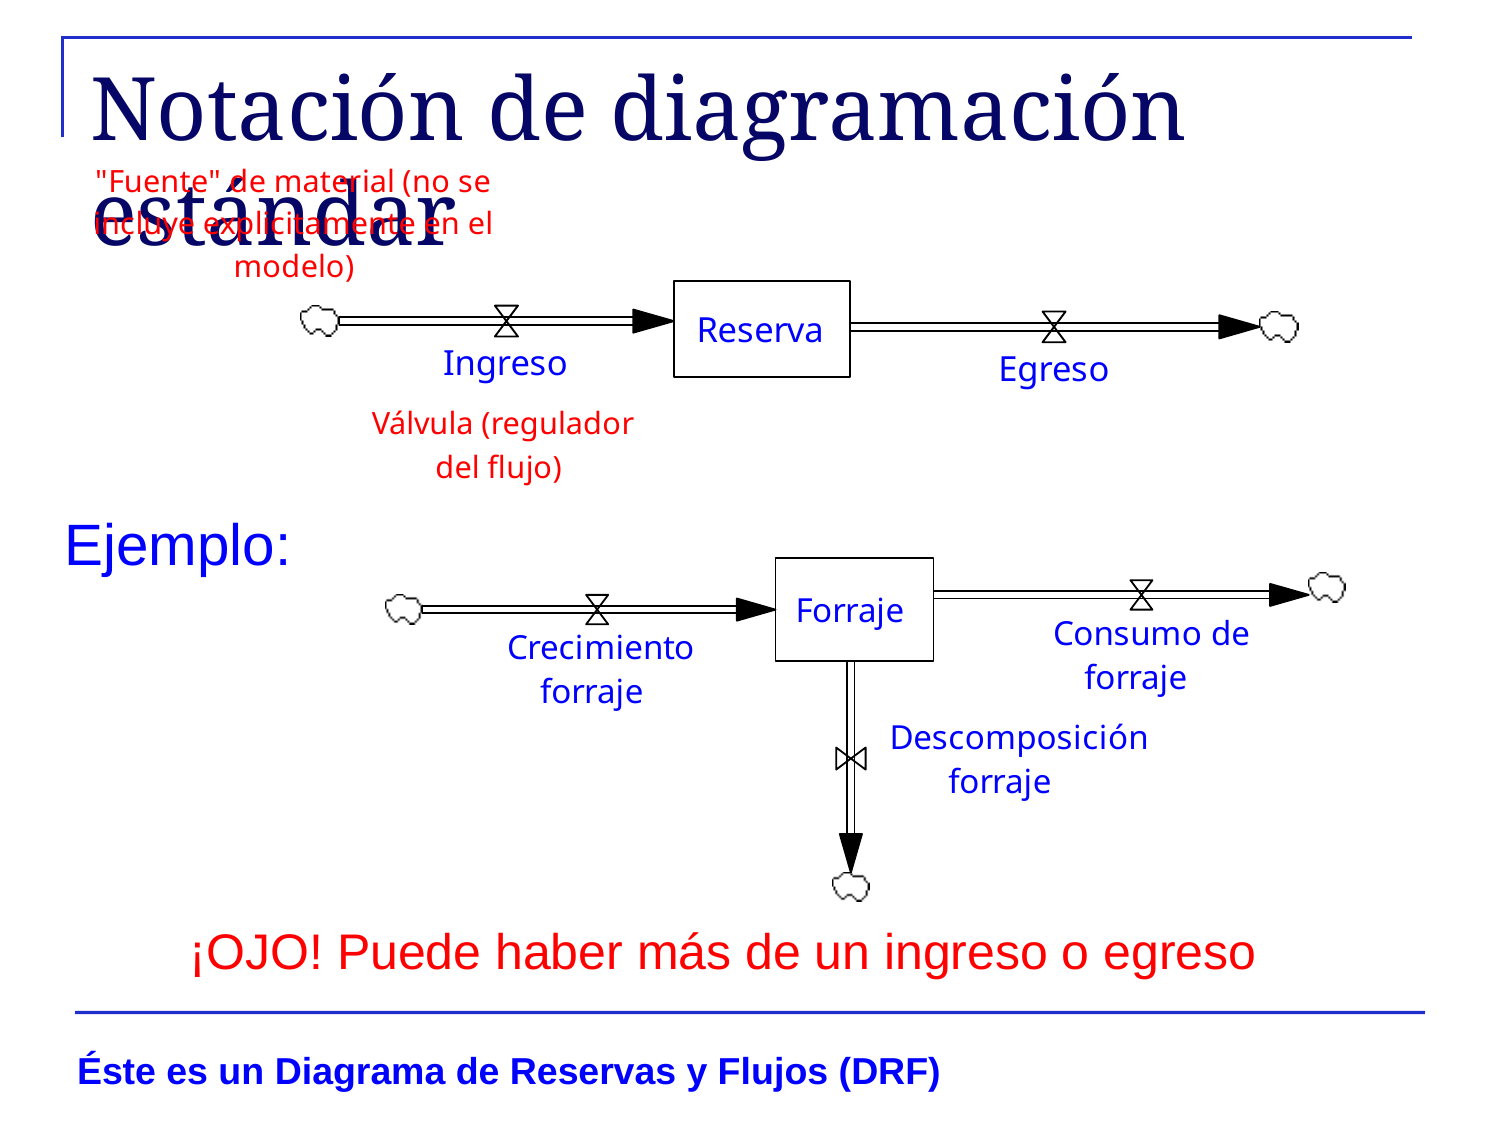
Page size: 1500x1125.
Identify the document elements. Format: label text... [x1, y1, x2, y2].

title Notación de diagramación estándar [75, 45, 1425, 233]
text_box ¡OJO! Puede haber más de un ingreso o egreso [174, 912, 1413, 988]
text_box Ejemplo: [49, 500, 319, 585]
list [87, 149, 1326, 549]
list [324, 524, 1438, 912]
text_box Éste es un Diagrama de Reservas y Flujos (DRF) [62, 1039, 1050, 1100]
